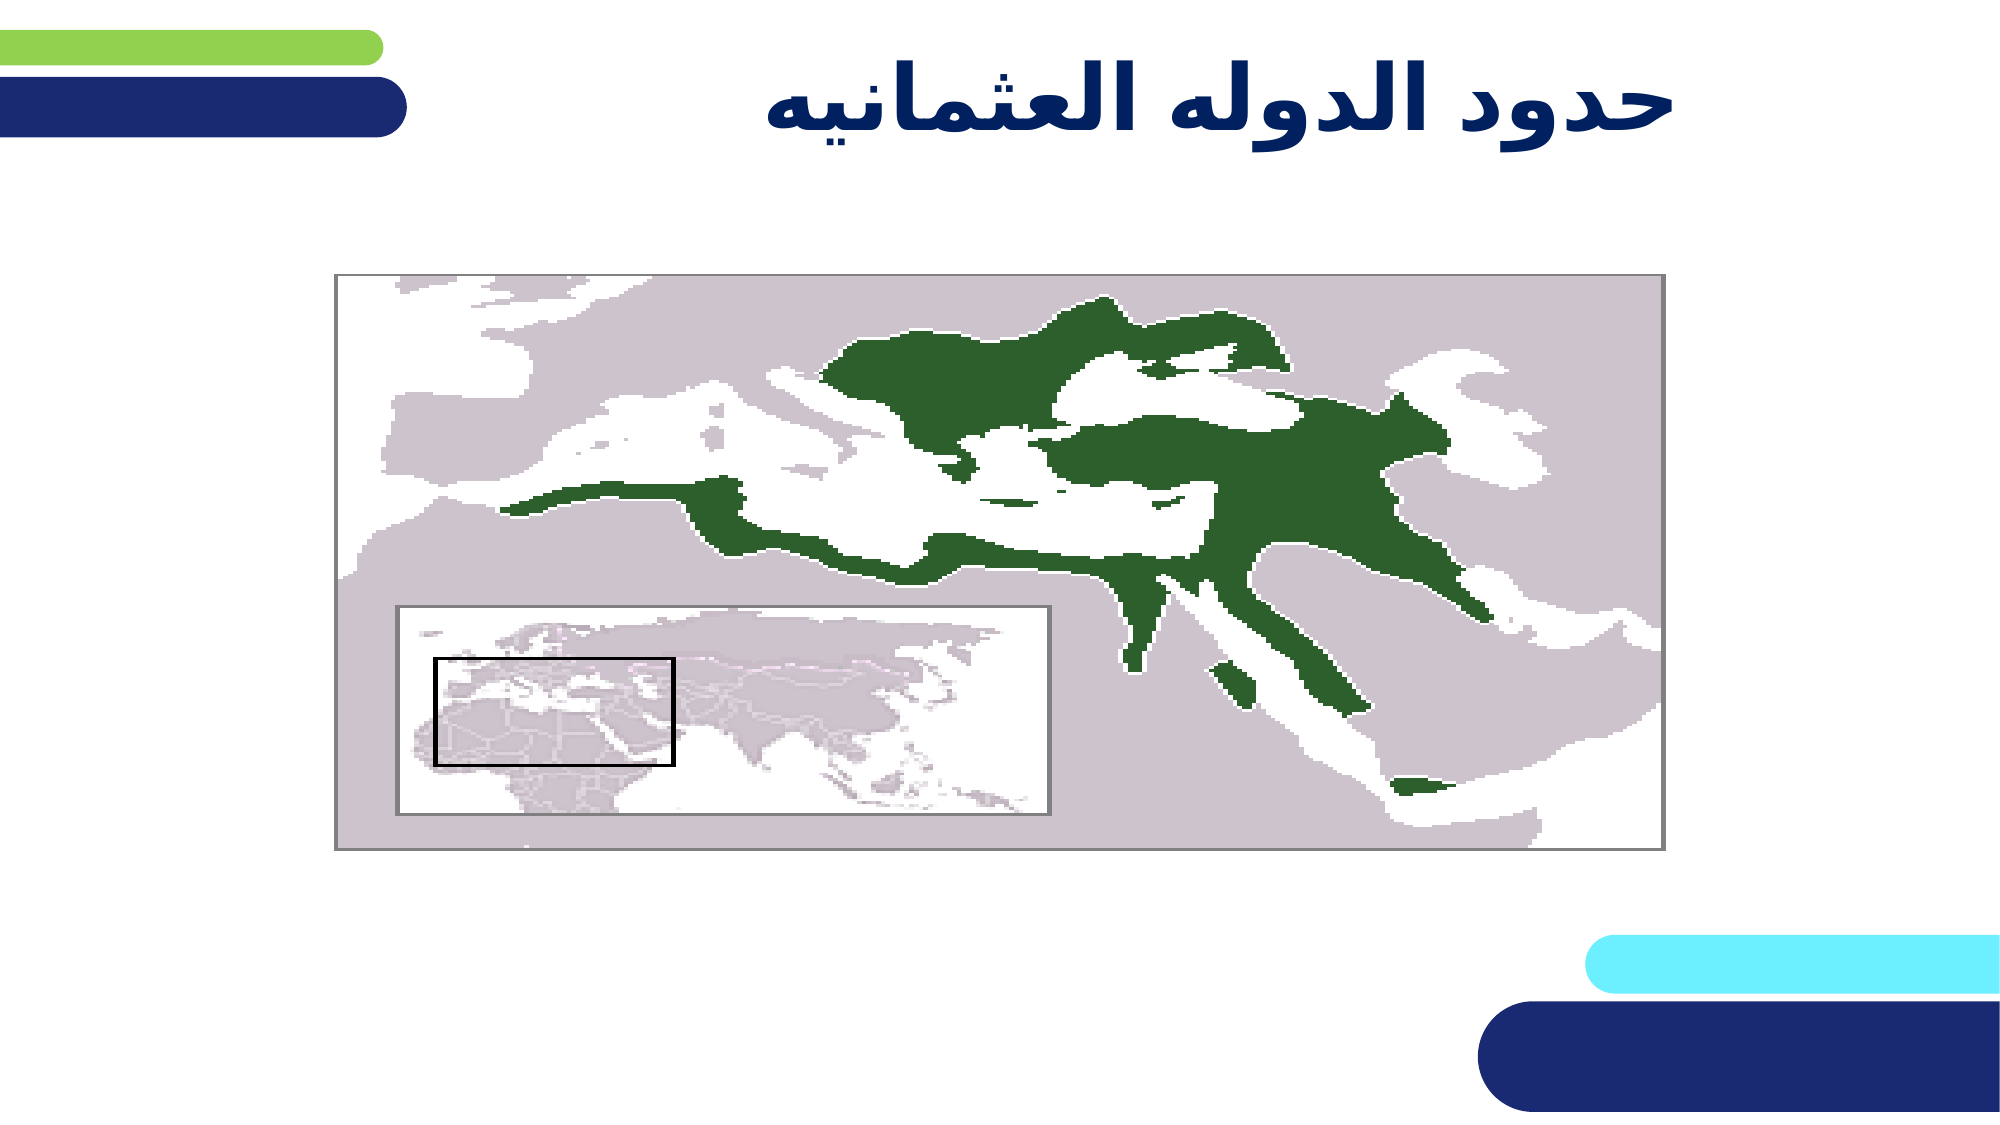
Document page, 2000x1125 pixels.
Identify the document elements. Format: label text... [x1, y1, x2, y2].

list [334, 274, 1666, 851]
title حدود الدوله العثمانيه [418, 34, 2000, 154]
